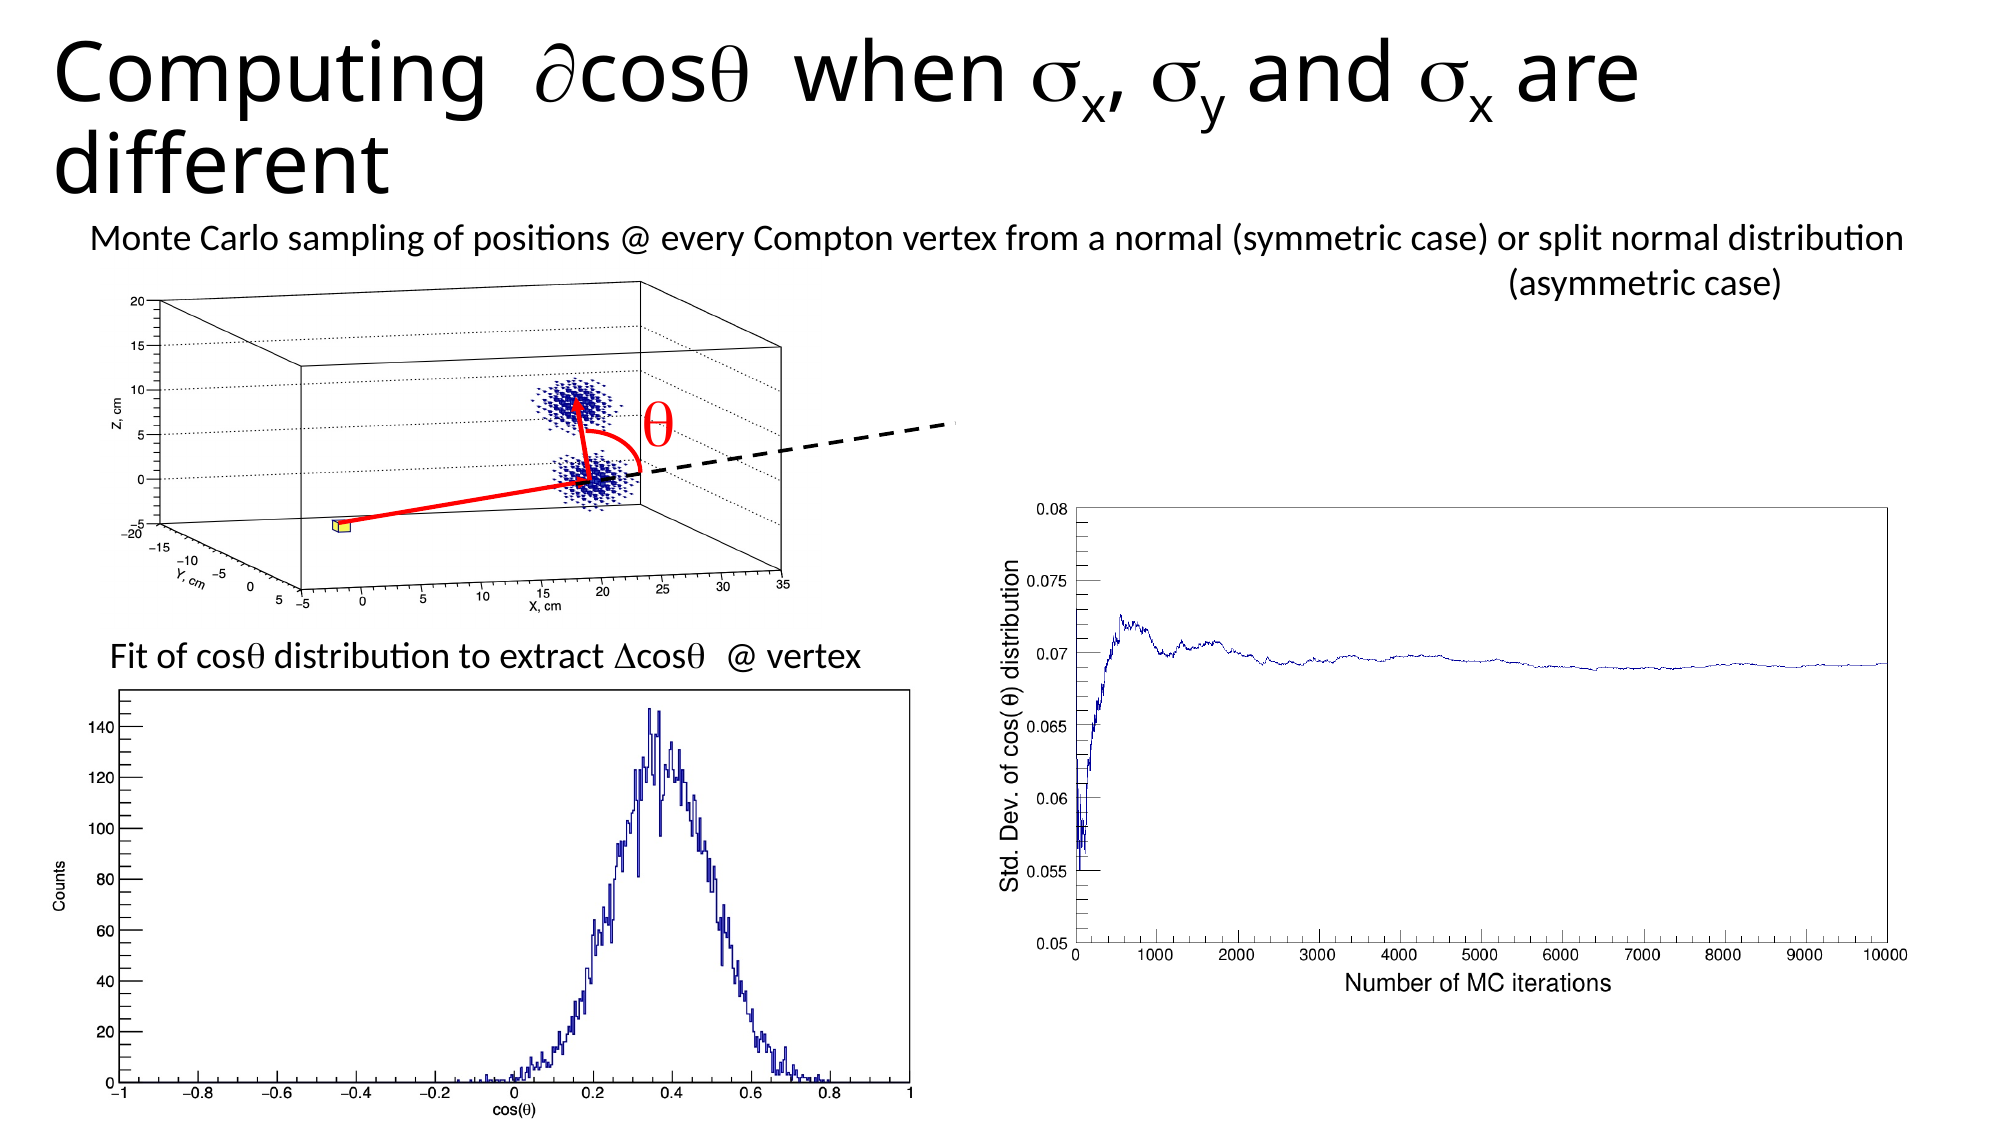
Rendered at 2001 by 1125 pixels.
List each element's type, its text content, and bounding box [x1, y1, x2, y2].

text_box Fit of cosq distribution to extract Dcosq @ vertex [94, 624, 877, 666]
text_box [338, 480, 590, 523]
picture [973, 453, 1989, 997]
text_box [575, 422, 956, 484]
picture [100, 253, 822, 629]
picture [34, 666, 938, 1125]
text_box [575, 396, 590, 481]
text_box Monte Carlo sampling of positions @ every Compton vertex from a normal (symmetric case) or split normal distribution (asymmetric case) [74, 205, 1922, 311]
title Computing ∂cosq when sx, sy and sx are different [37, 6, 1963, 225]
